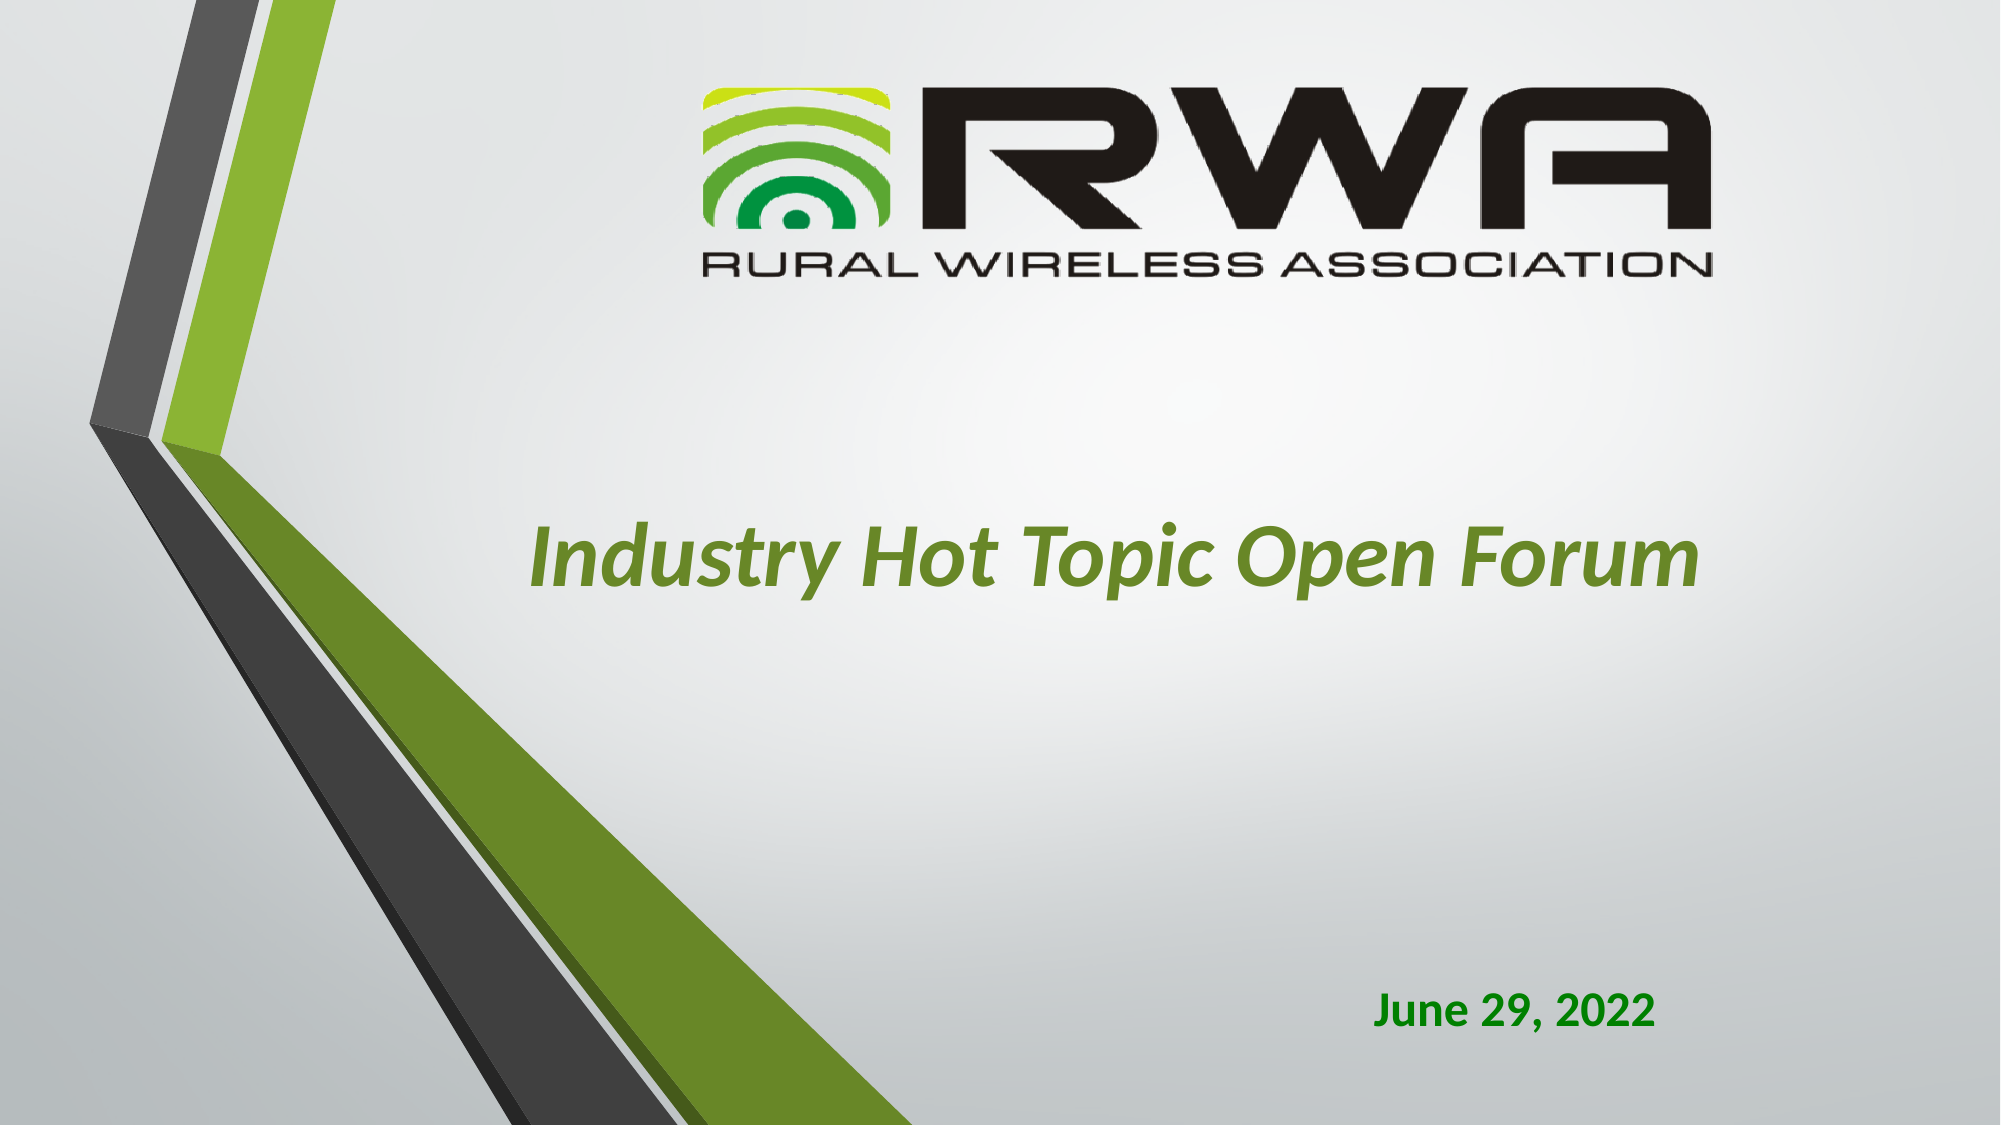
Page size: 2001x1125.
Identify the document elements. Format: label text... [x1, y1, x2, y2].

picture [639, 74, 1788, 290]
title Industry Hot Topic Open Forum [481, 488, 1750, 861]
subtitle June 29, 2022 [725, 886, 1672, 1111]
